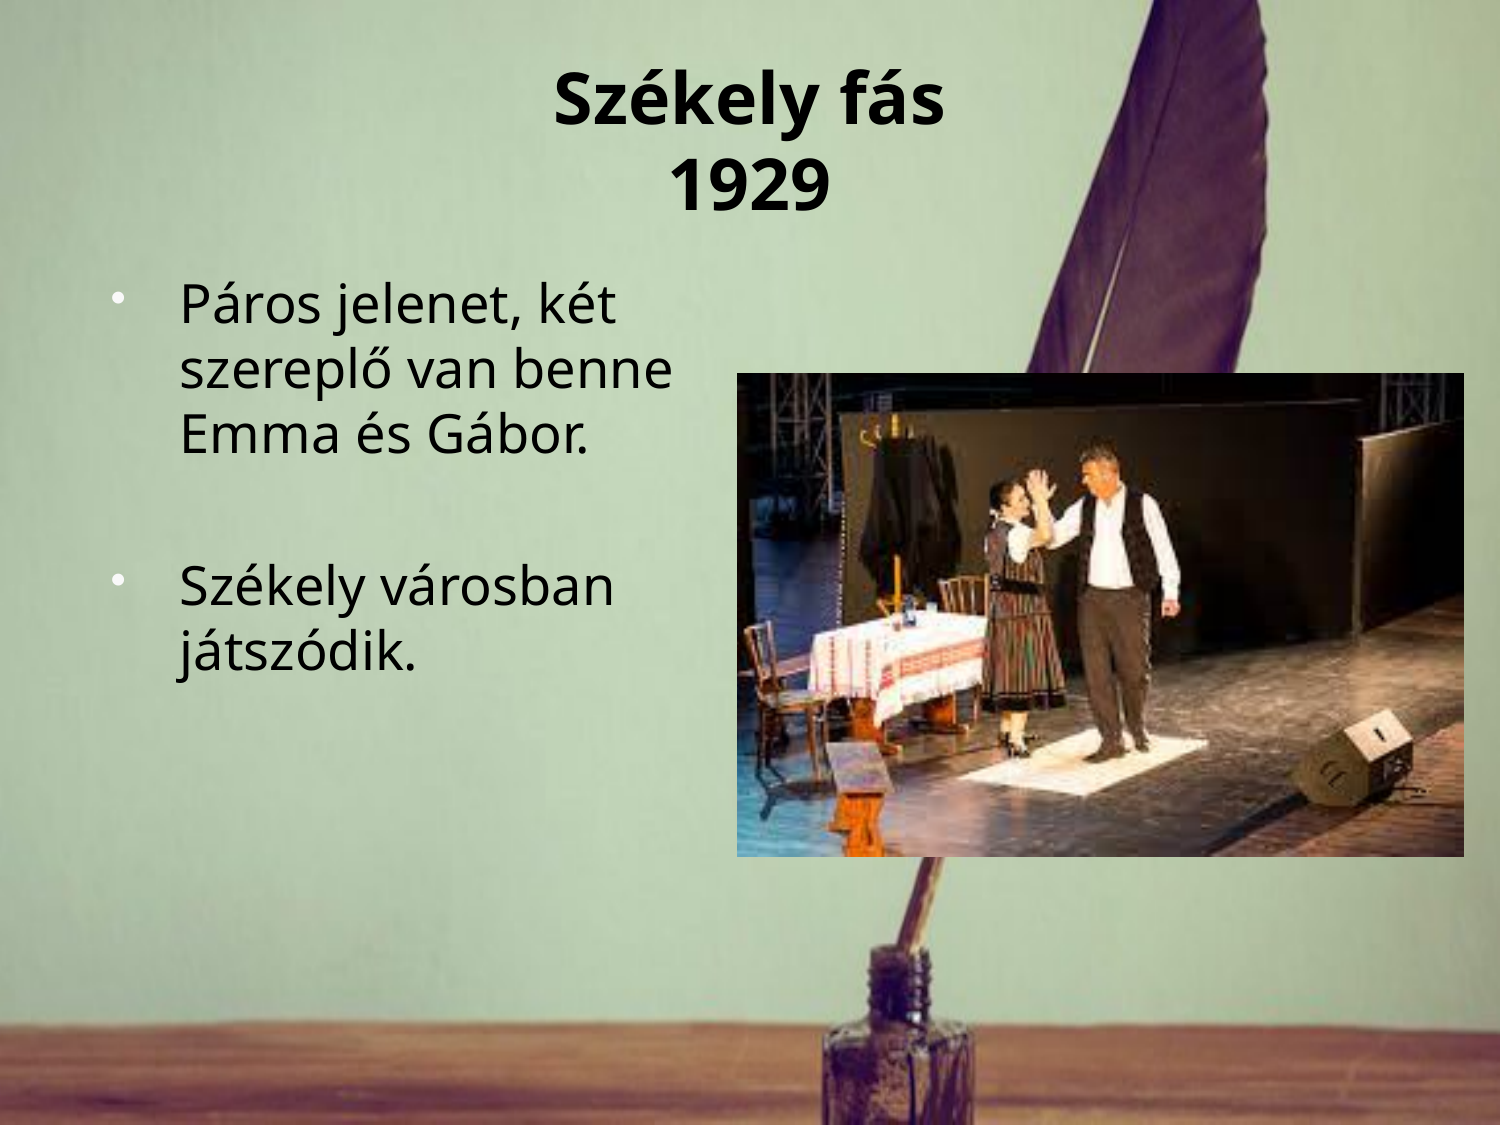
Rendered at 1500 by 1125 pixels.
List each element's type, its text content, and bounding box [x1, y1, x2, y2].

title Székely fás 1929 [75, 45, 1425, 233]
list Páros jelenet, két szereplő van benne Emma és Gábor. Székely városban játszódik. [75, 262, 738, 1005]
picture [0, 0, 1500, 1125]
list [737, 373, 1465, 858]
